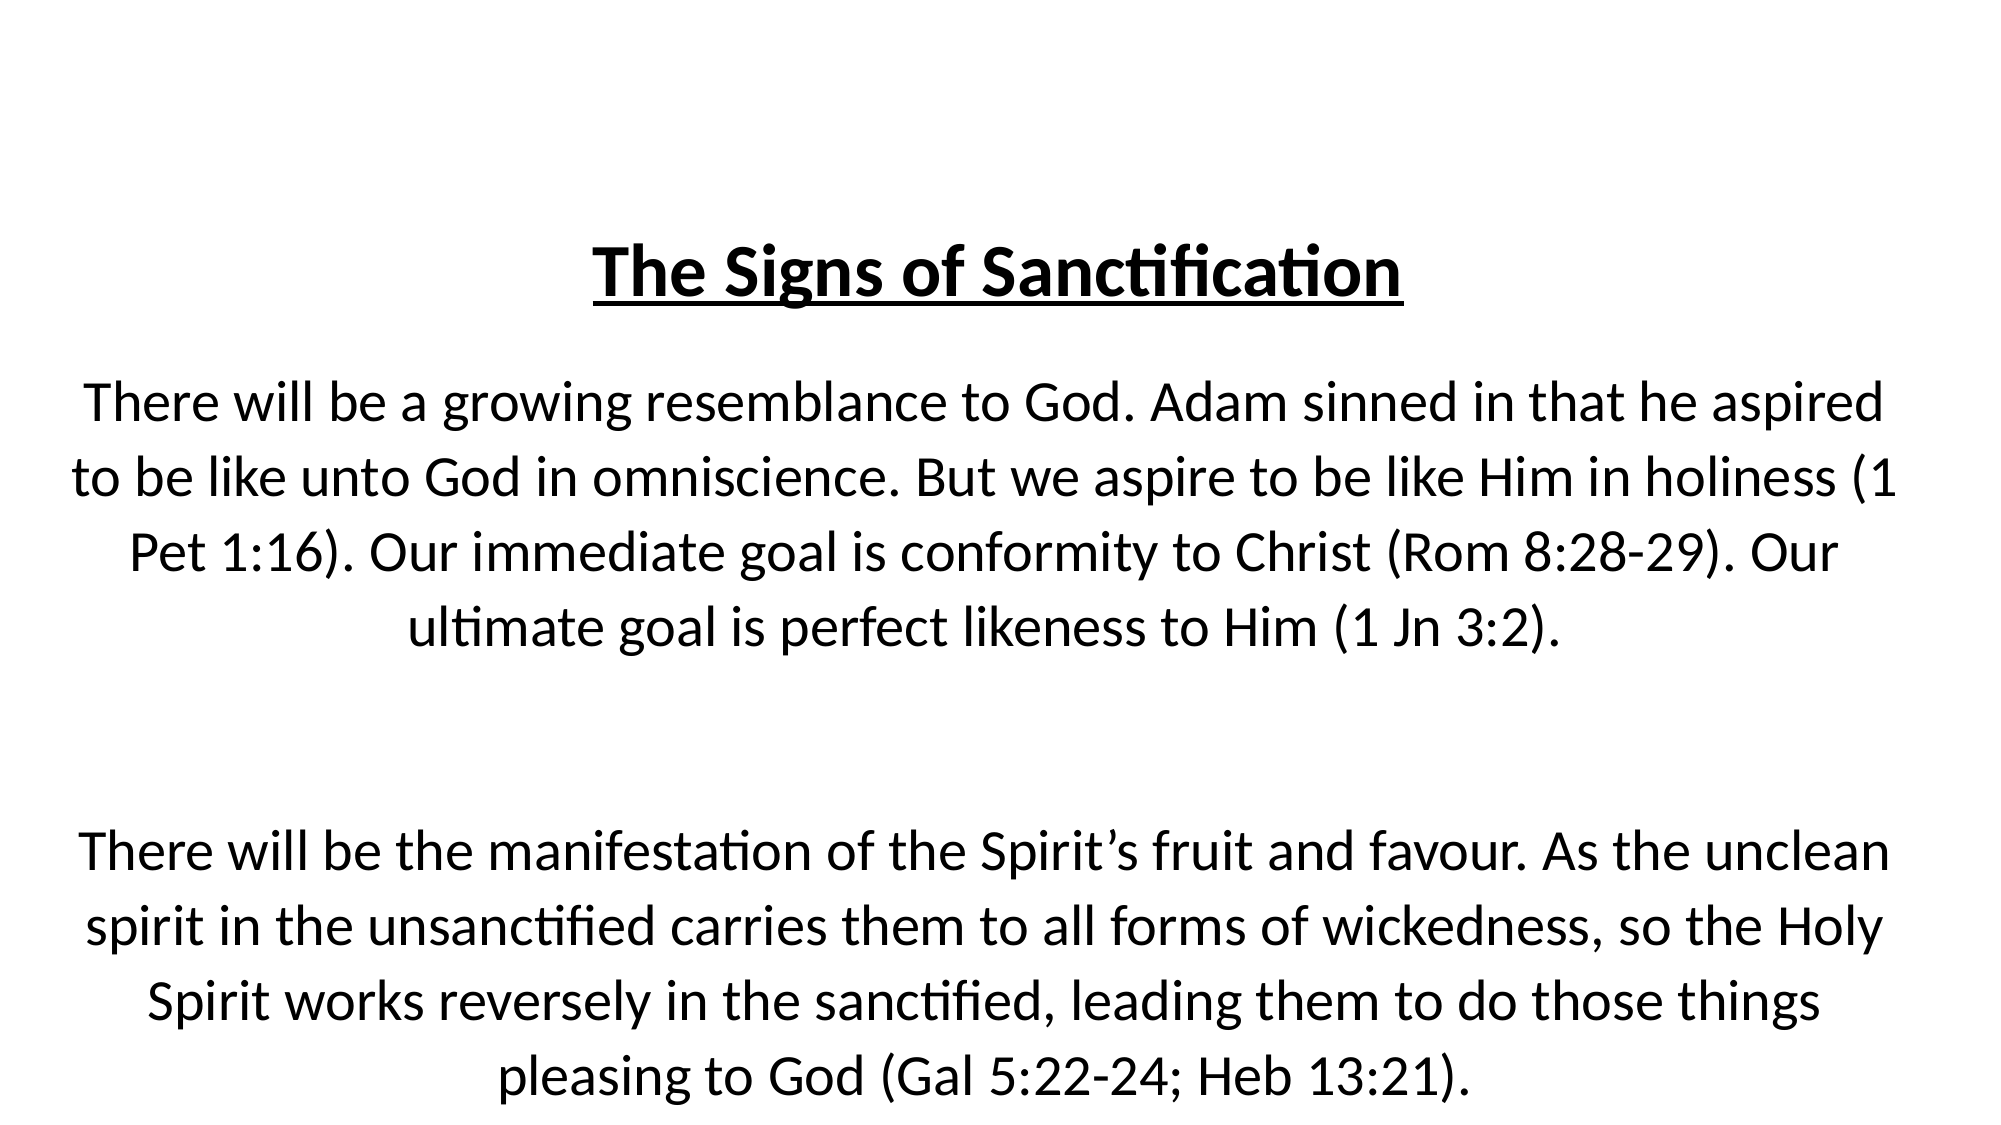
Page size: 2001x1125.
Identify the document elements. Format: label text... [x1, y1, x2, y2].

title The Signs of Sanctification [77, 68, 1919, 320]
subtitle There will be a growing resemblance to God. Adam sinned in that he aspired to be like unto God in omniscience. But we aspire to be like Him in holiness (1 Pet 1:16). Our immediate goal is conformity to Christ (Rom 8:28-29). Our ultimate goal is perfect likeness to Him (1 Jn 3:2). There will be the manifestation of the Spirit’s fruit and favour. As the unclean spirit in the unsanctified carries them to all forms of wickedness, so the Holy Spirit works reversely in the sanctified, leading them to do those things pleasing to God (Gal 5:22-24; Heb 13:21). [40, 351, 1930, 1022]
